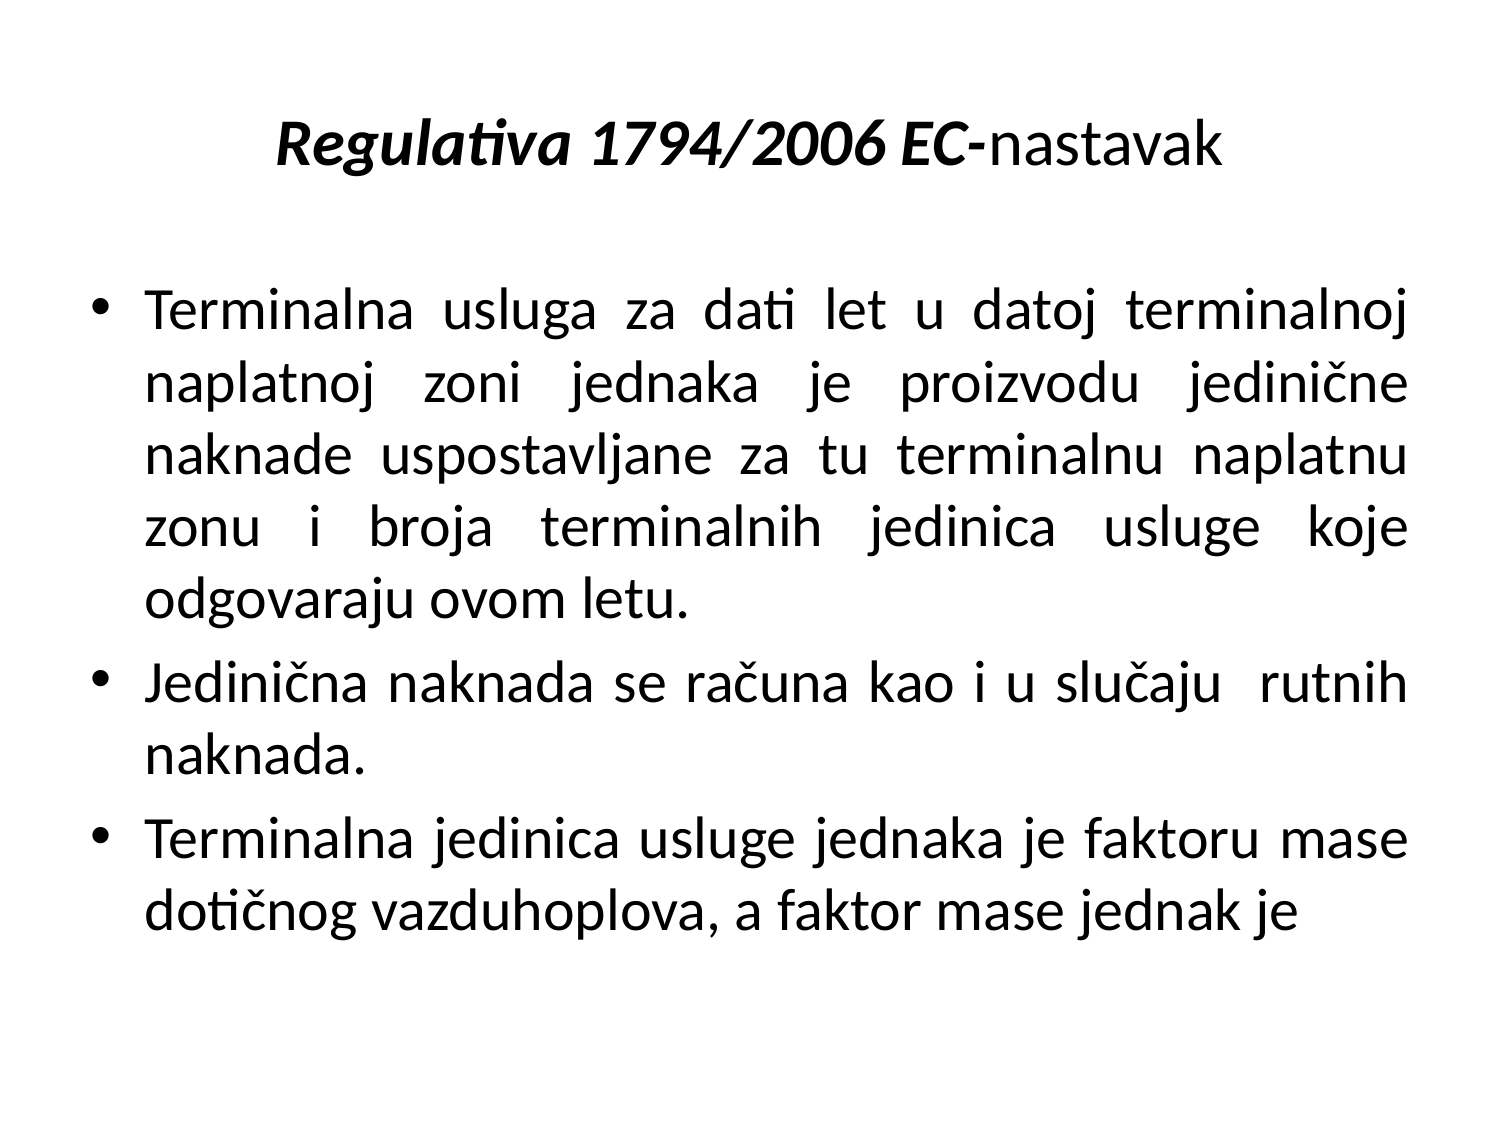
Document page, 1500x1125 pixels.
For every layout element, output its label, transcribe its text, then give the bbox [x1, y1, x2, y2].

title Regulativa 1794/2006 EC-nastavak [75, 45, 1425, 233]
